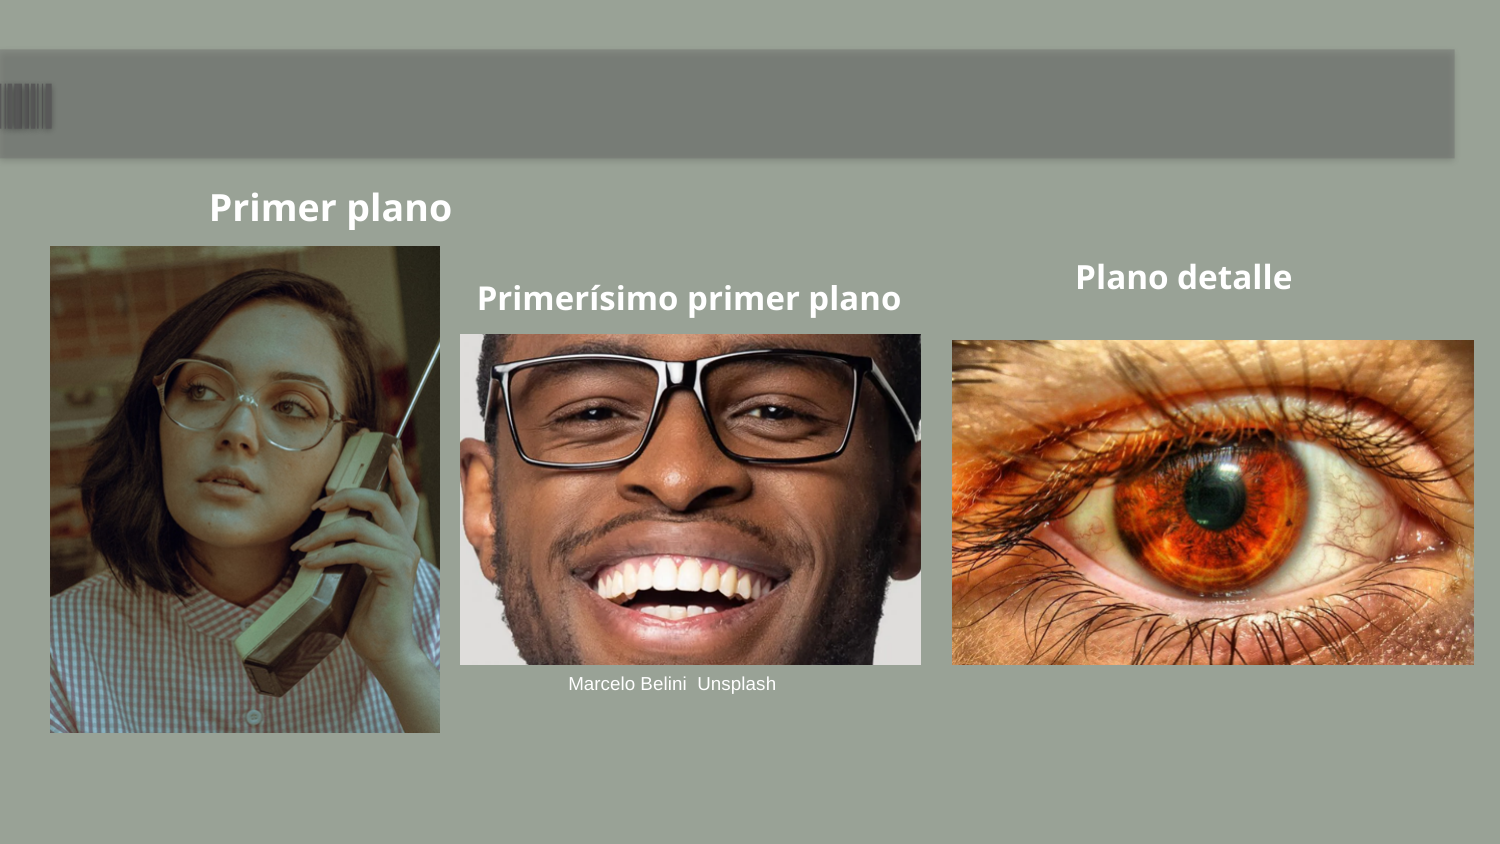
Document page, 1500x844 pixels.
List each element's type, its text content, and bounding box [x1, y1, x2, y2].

picture [459, 334, 921, 665]
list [50, 246, 440, 733]
text_box Plano detalle [1060, 249, 1500, 304]
list Primer plano [131, 166, 521, 246]
picture [951, 340, 1474, 665]
text_box Marcelo Belini Unsplash [553, 664, 947, 702]
text_box Primerísimo primer plano [460, 261, 920, 333]
